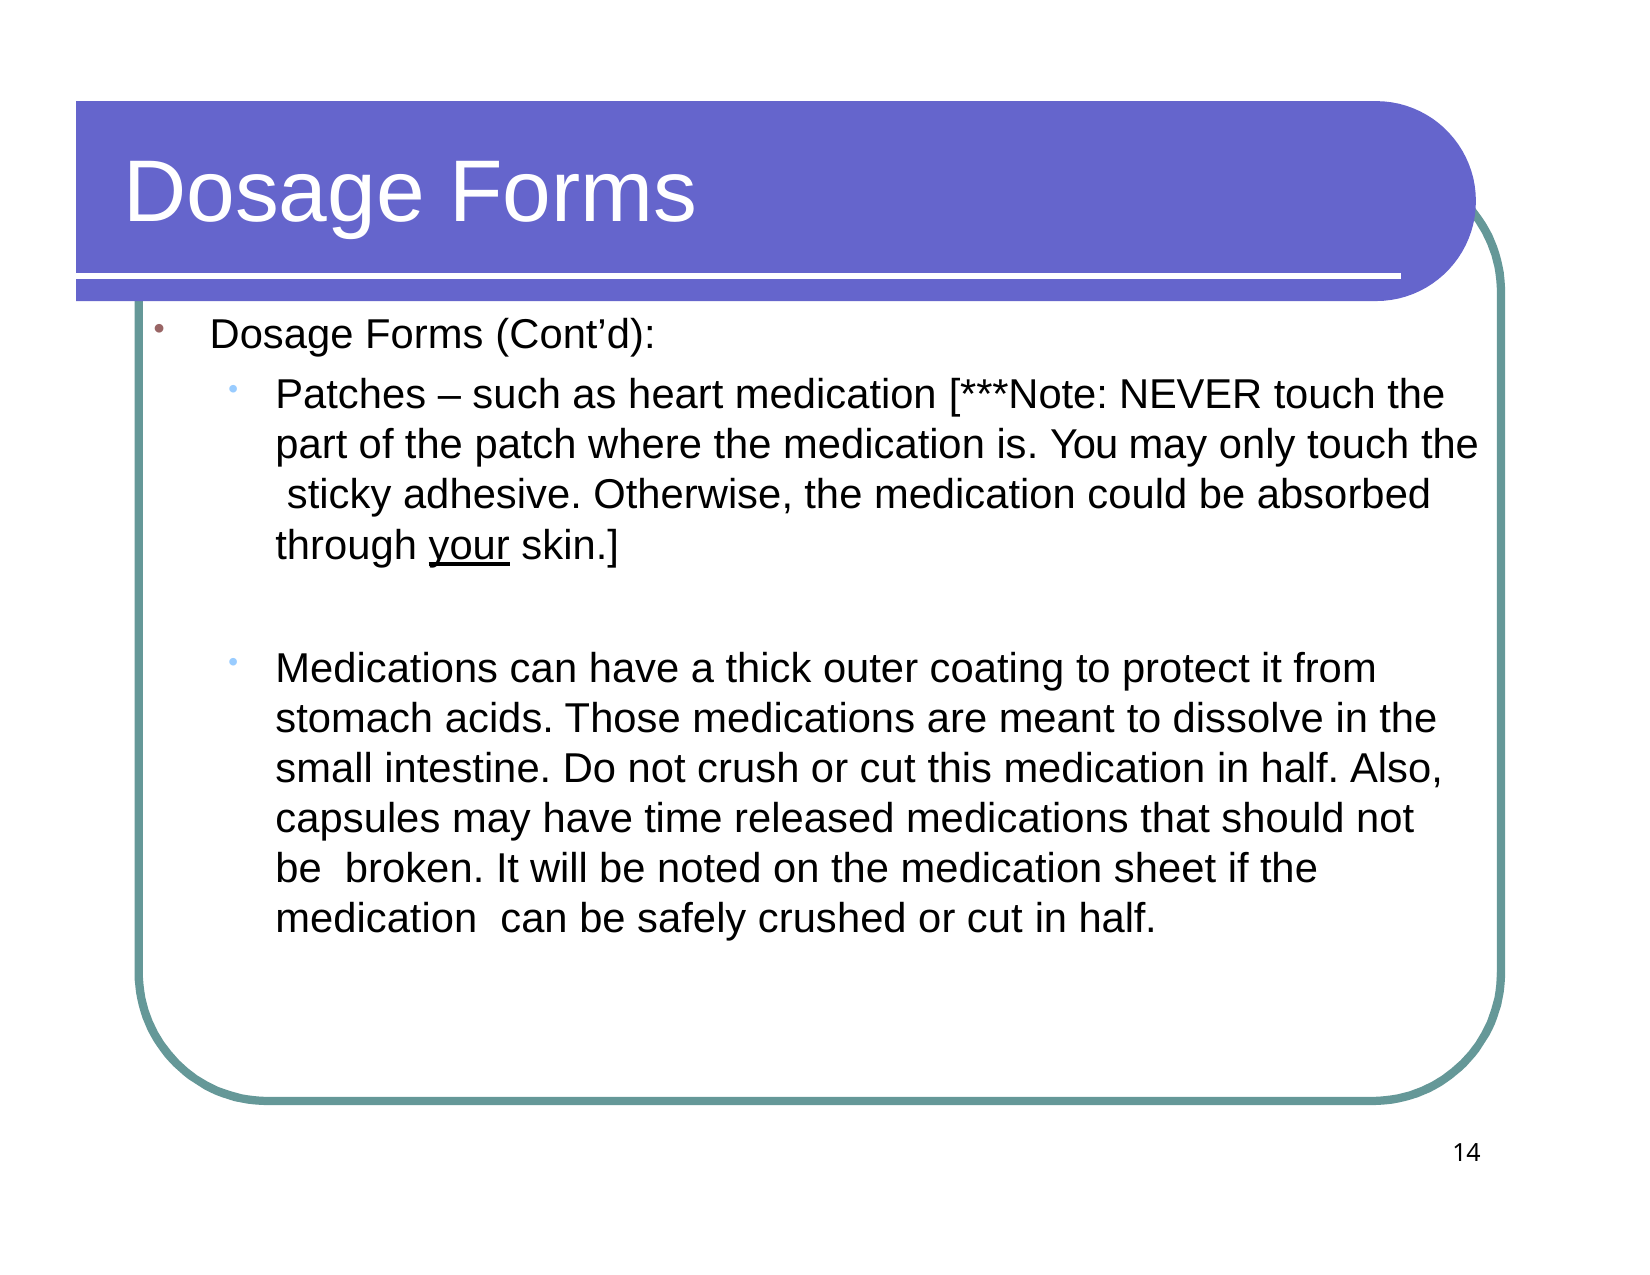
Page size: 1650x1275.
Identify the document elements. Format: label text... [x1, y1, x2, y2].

slide_number 14 [1448, 1132, 1490, 1275]
text_box Dosage Forms (Cont’d): Patches – such as heart medication [***Note: NEVER touch the part of the patch where the medication is. You may only touch the sticky adhesive. Otherwise, the medication could be absorbed through your skin.] Medications can have a thick outer coating to protect it from stomach acids. Those medications are meant to dissolve in the small intestine. Do not crush or cut this medication in half. Also, capsules may have time released medications that should not be broken. It will be noted on the medication sheet if the medication can be safely crushed or cut in half. [151, 295, 1481, 941]
title Dosage Forms [121, 131, 700, 347]
